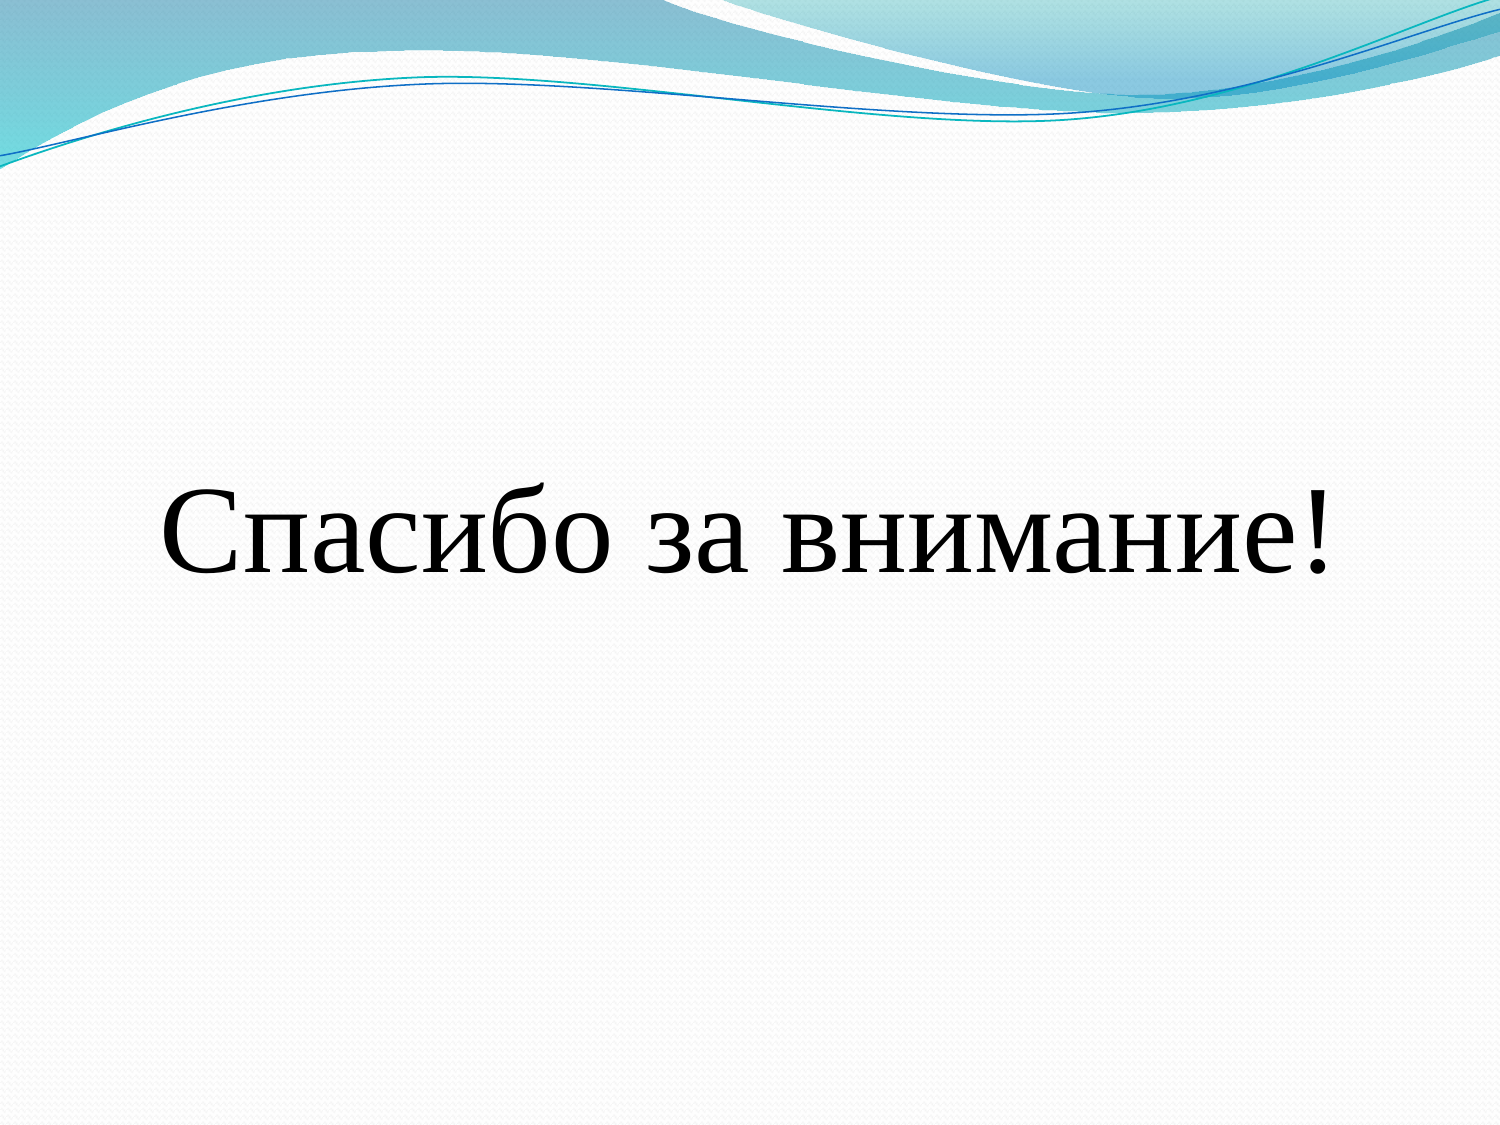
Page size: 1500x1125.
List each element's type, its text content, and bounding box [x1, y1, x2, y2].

list Спасибо за внимание! [75, 90, 1425, 1038]
